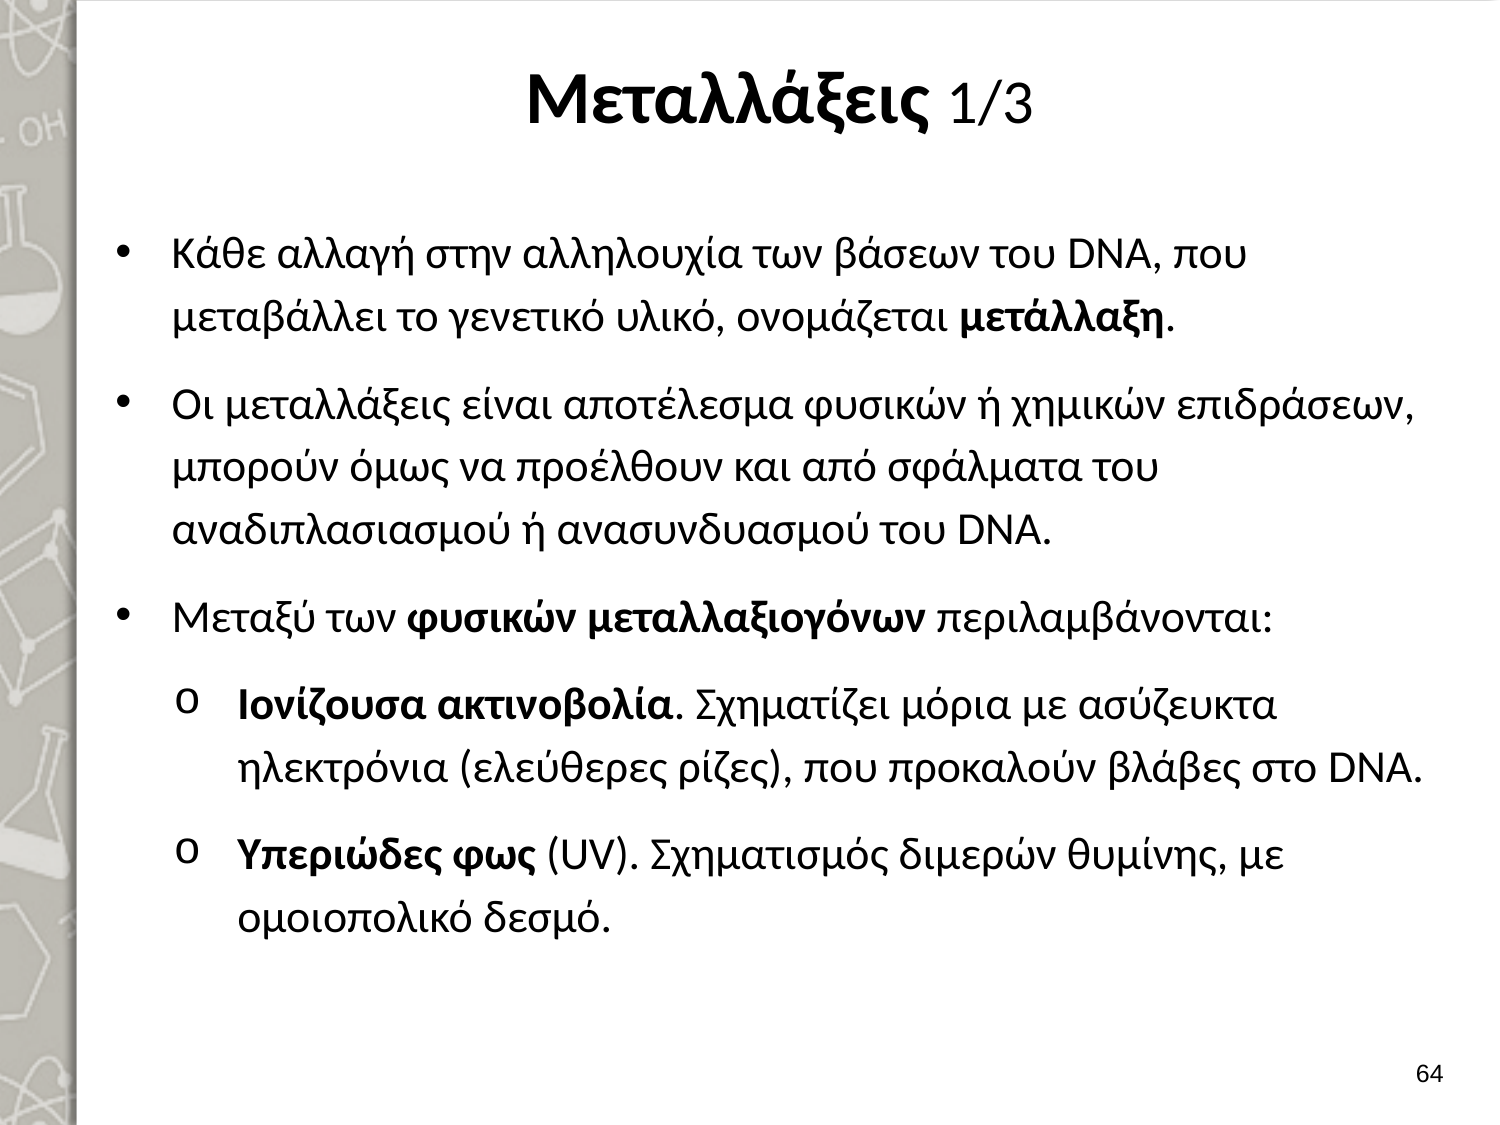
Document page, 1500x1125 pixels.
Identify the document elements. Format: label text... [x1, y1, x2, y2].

title Μεταλλάξεις 1/3 [76, 19, 1500, 169]
slide_number 63 [1108, 1042, 1459, 1103]
list Κάθε αλλαγή στην αλληλουχία των βάσεων του DNA, που μεταβάλλει το γενετικό υλικό, ονομάζεται μετάλλαξη. Οι μεταλλάξεις είναι αποτέλεσμα φυσικών ή χημικών επιδράσεων, μπορούν όμως να προέλθουν και από σφάλματα του αναδιπλασιασμού ή ανασυνδυασμού του DNA. Μεταξύ των φυσικών μεταλλαξιογόνων περιλαμβάνονται: Ιονίζουσα ακτινοβολία. Σχηματίζει μόρια με ασύζευκτα ηλεκτρόνια (ελεύθερες ρίζες), που προκαλούν βλάβες στο DNA. Υπεριώδες φως (UV). Σχηματισμός διμερών θυμίνης, με ομοιοπολικό δεσμό. [100, 208, 1471, 1024]
